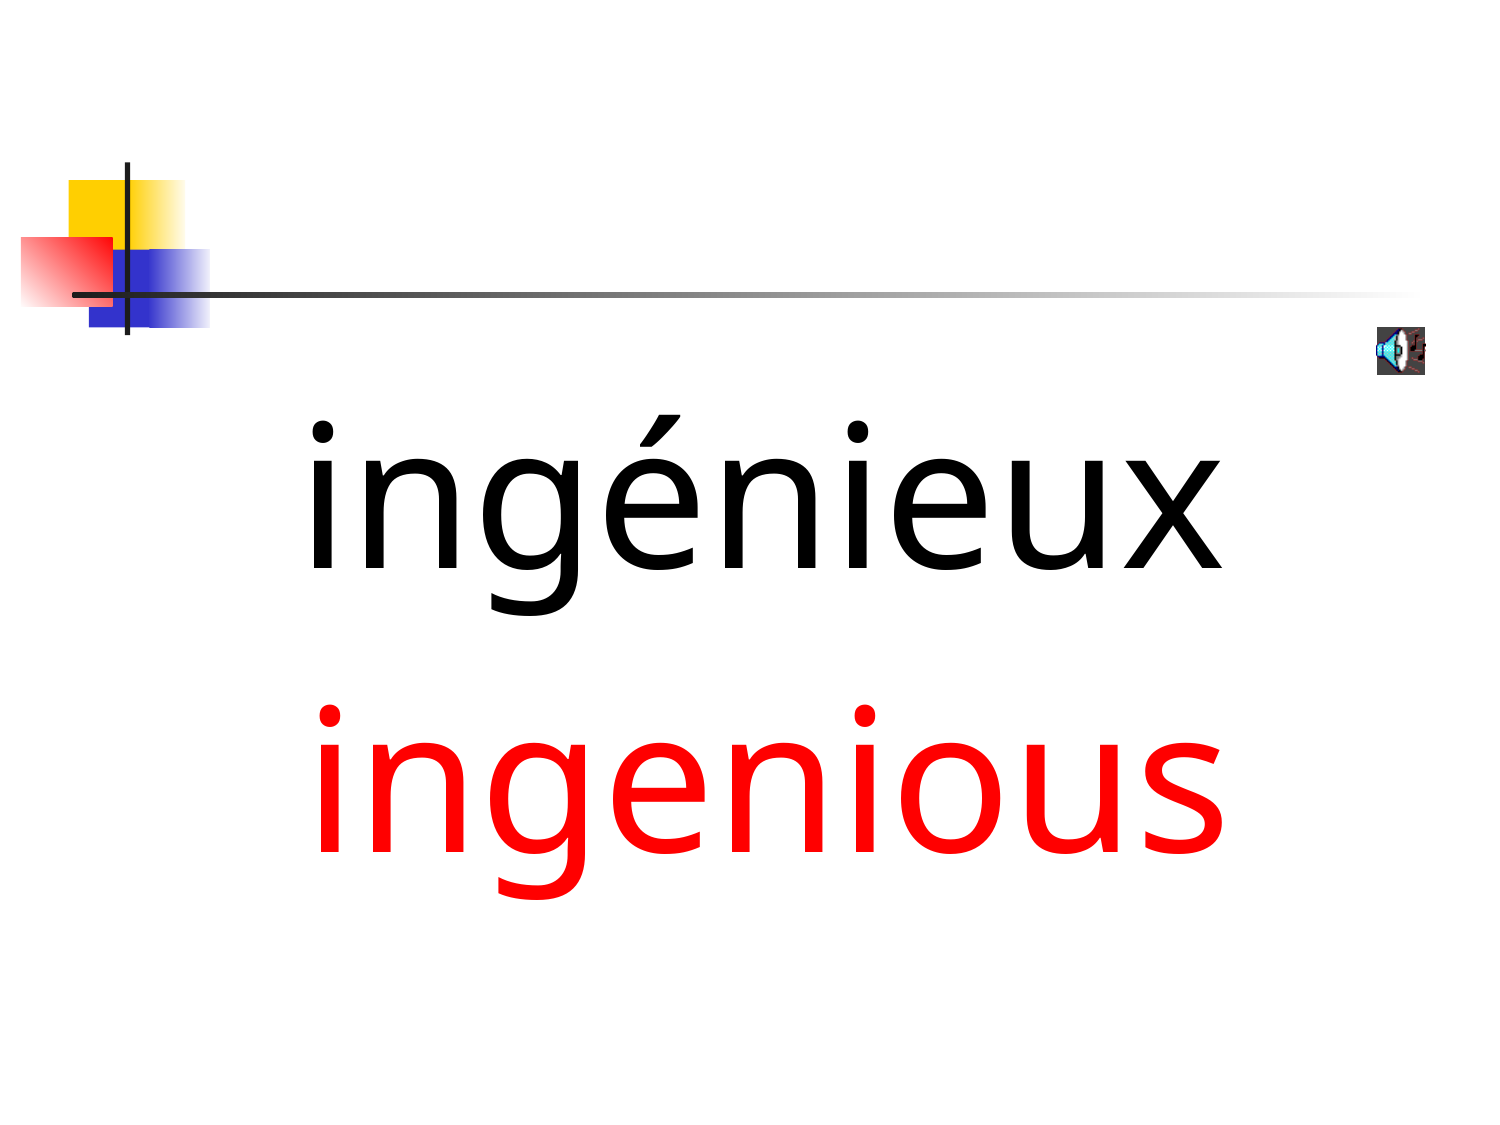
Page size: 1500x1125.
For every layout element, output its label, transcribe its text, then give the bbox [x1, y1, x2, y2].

text_box ingenious [206, 645, 1329, 900]
picture [1376, 326, 1427, 377]
text_box ingénieux [194, 361, 1329, 617]
